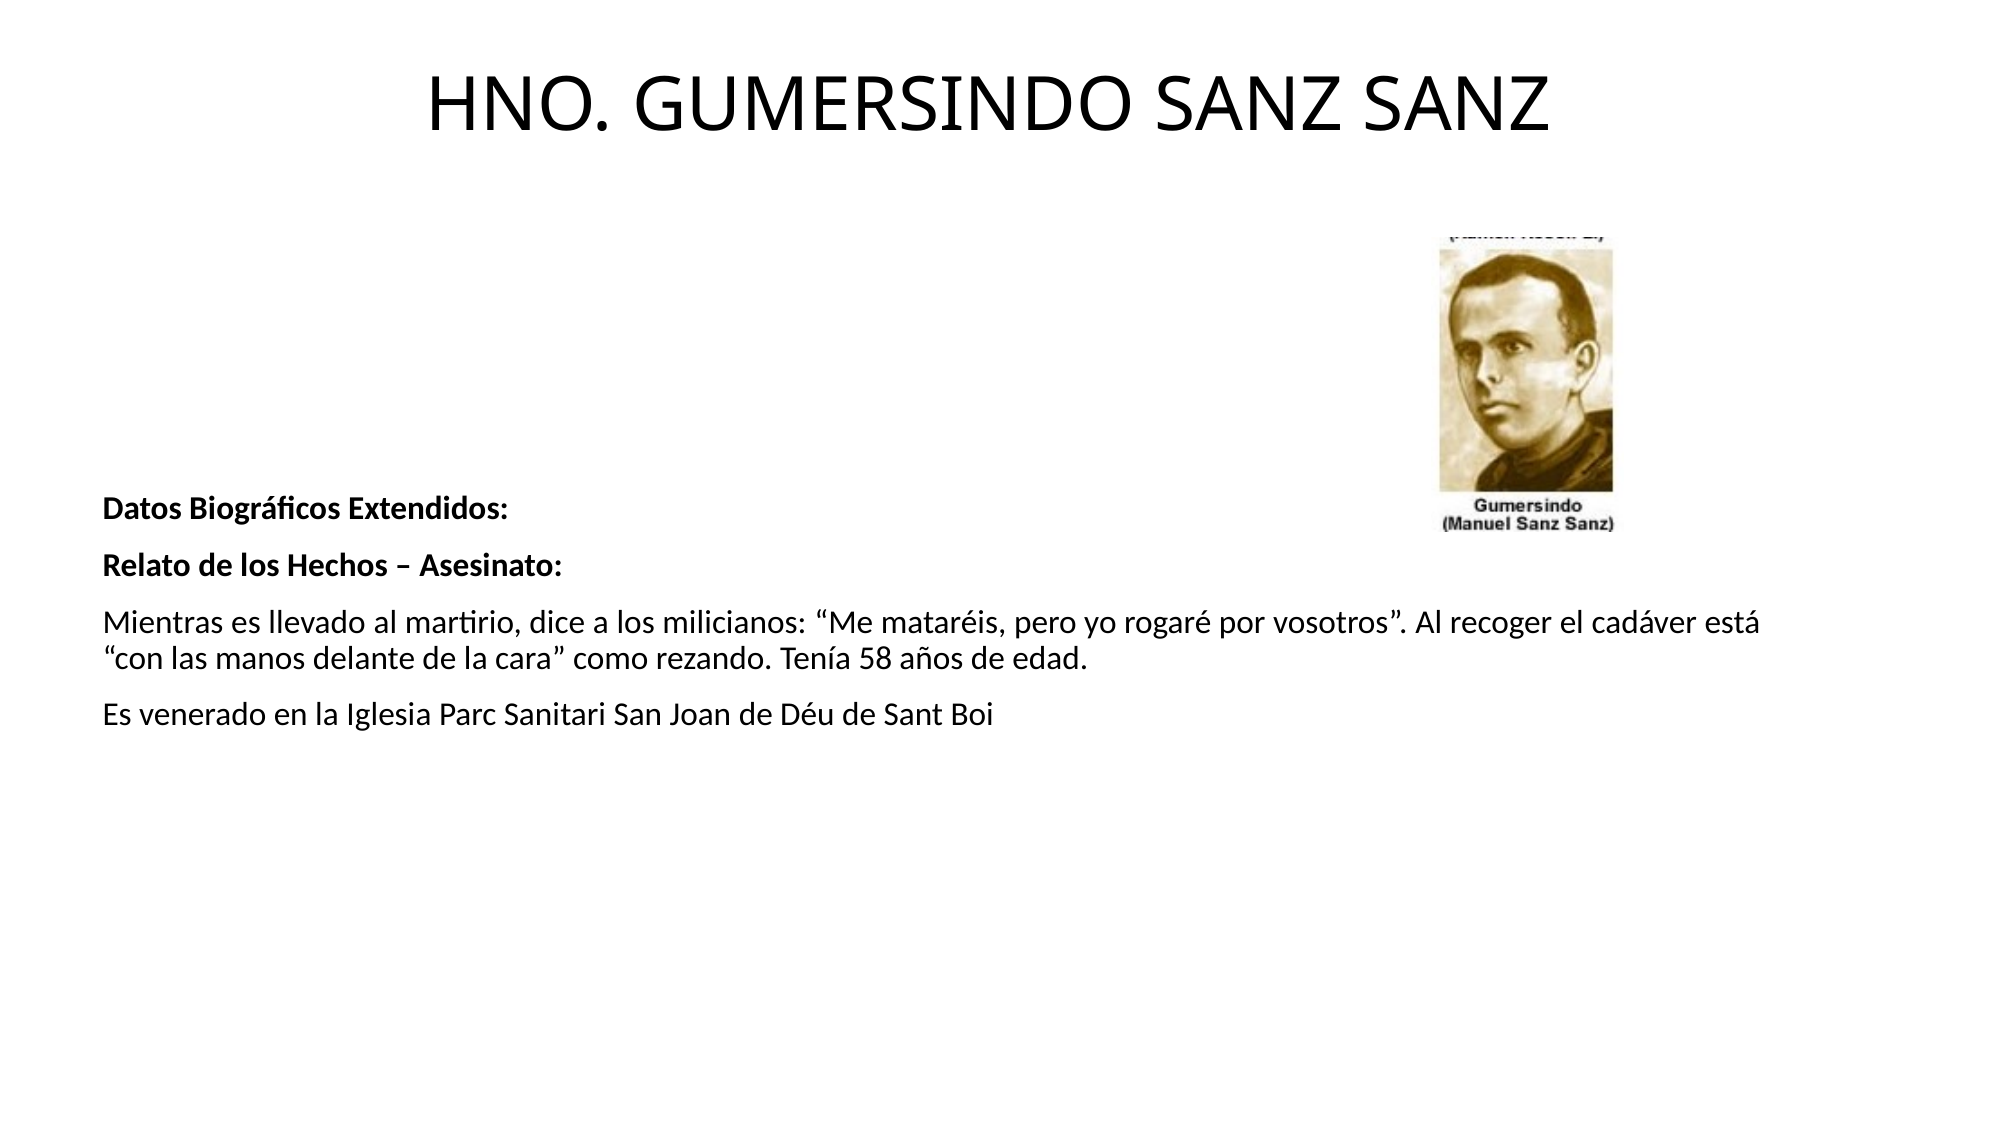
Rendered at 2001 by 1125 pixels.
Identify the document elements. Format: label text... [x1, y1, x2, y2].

picture [1430, 237, 1625, 532]
subtitle Datos Biográficos Extendidos: Relato de los Hechos – Asesinato: Mientras es llevado al martirio, dice a los milicianos: “Me mataréis, pero yo rogaré por vosotros”. Al recoger el cadáver está “con las manos delante de la cara” como rezando. Tenía 58 años de edad. Es venerado en la Iglesia Parc Sanitari San Joan de Déu de Sant Boi [102, 147, 1764, 1076]
title HNO. GUMERSINDO SANZ SANZ [227, 61, 1750, 147]
